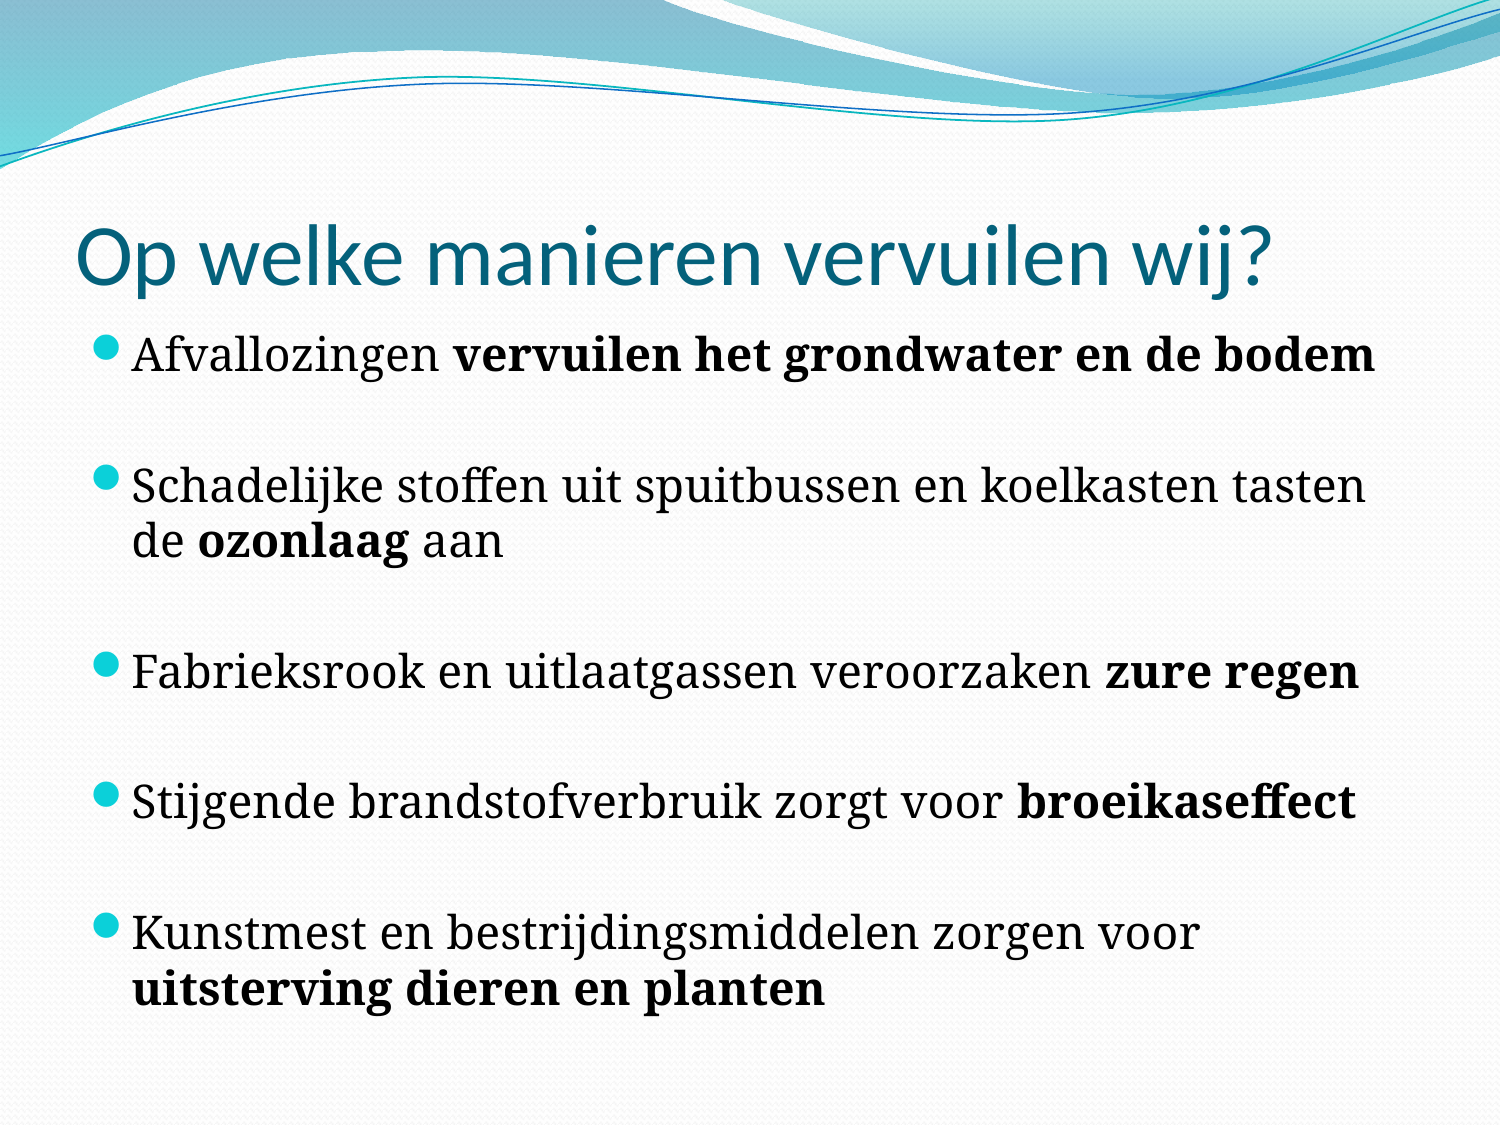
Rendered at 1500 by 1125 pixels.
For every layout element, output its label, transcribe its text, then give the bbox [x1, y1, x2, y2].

list Afvallozingen vervuilen het grondwater en de bodem Schadelijke stoffen uit spuitbussen en koelkasten tasten de ozonlaag aan Fabrieksrook en uitlaatgassen veroorzaken zure regen Stijgende brandstofverbruik zorgt voor broeikaseffect Kunstmest en bestrijdingsmiddelen zorgen voor uitsterving dieren en planten [75, 317, 1425, 1038]
title Op welke manieren vervuilen wij? [75, 115, 1425, 303]
